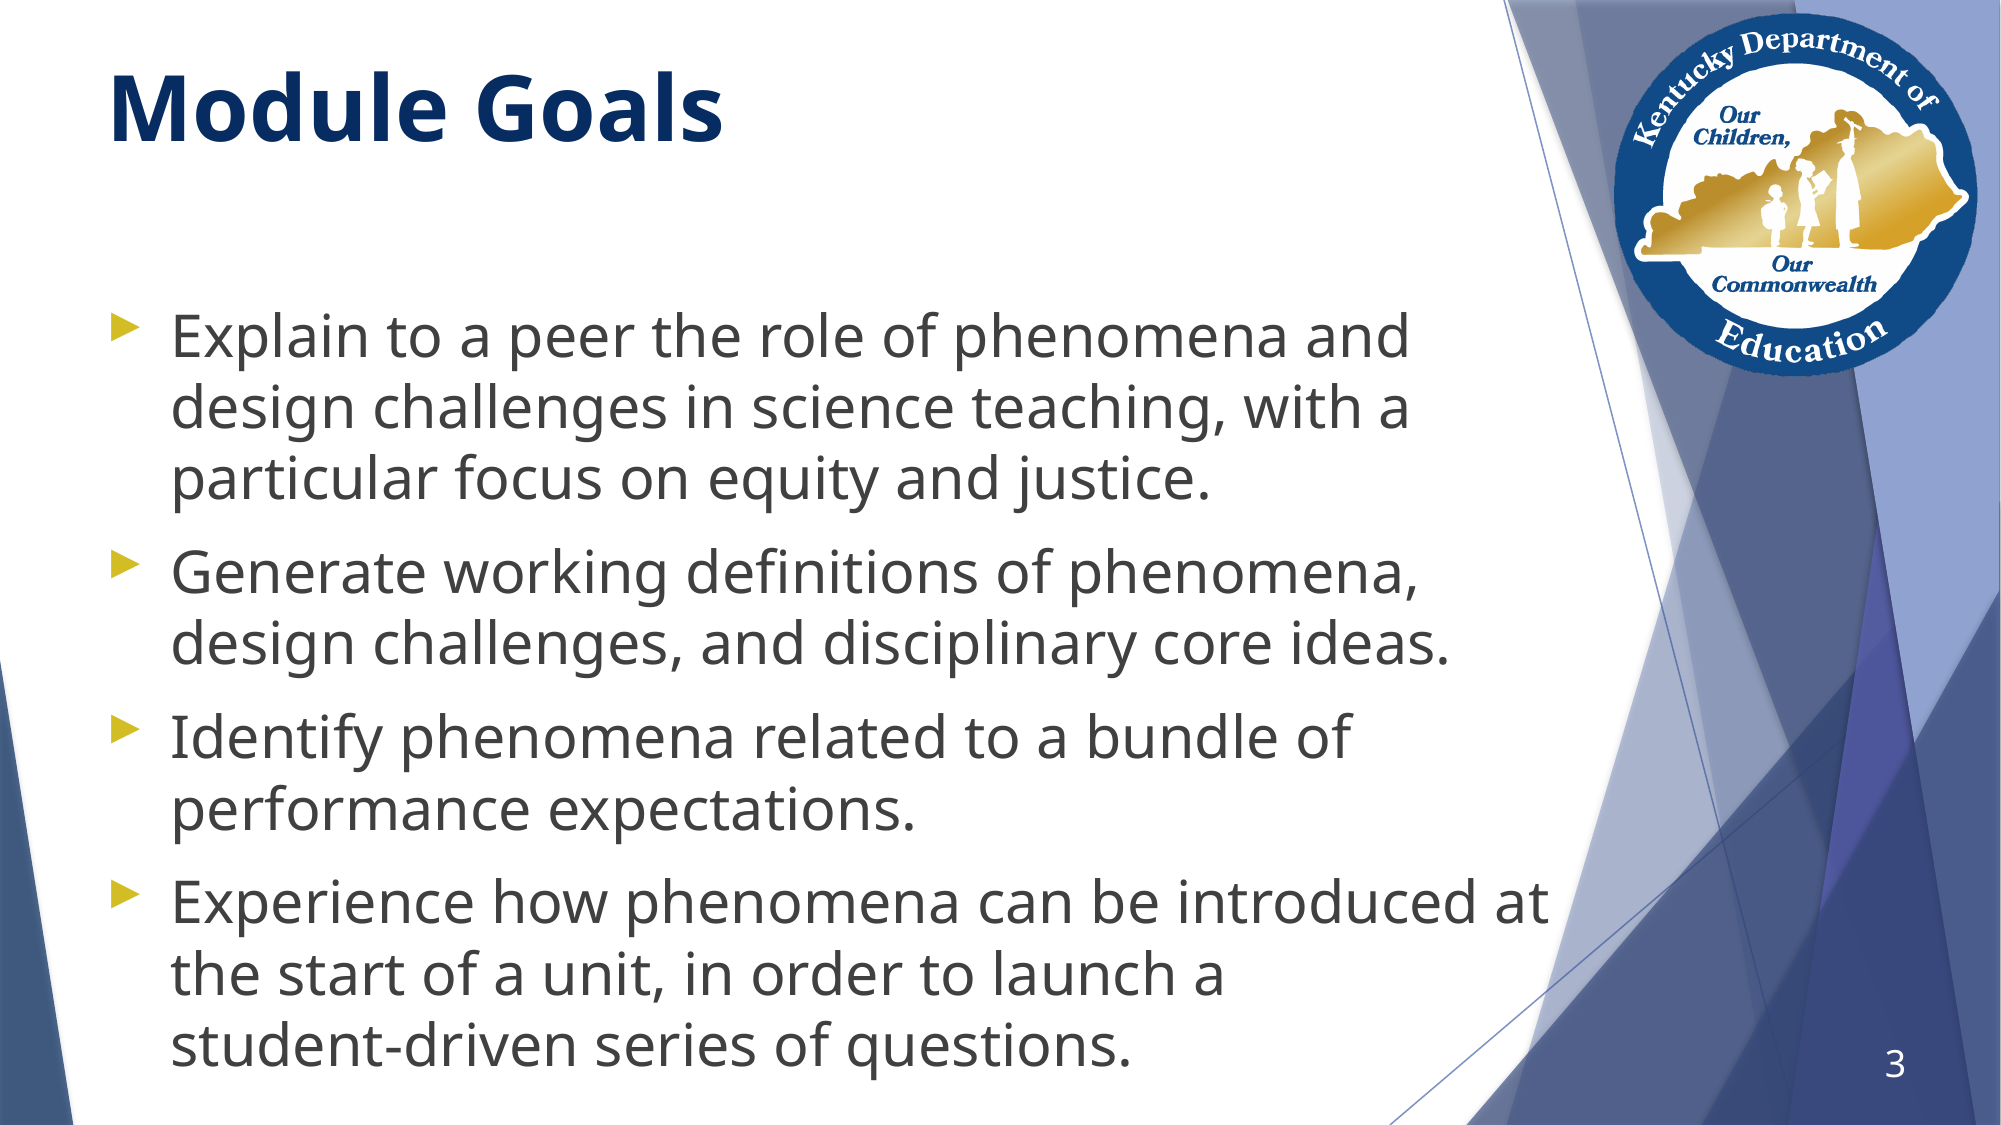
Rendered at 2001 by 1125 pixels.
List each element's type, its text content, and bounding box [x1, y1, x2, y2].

title Module Goals [91, 42, 1502, 259]
list Explain to a peer the role of phenomena and design challenges in science teaching, with a particular focus on equity and justice. Generate working definitions of phenomena, design challenges, and disciplinary core ideas. Identify phenomena related to a bundle of performance expectations. Experience how phenomena can be introduced at the start of a unit, in order to launch a student-driven series of questions. [91, 290, 1599, 1095]
picture [1598, 0, 1989, 390]
slide_number 3 [1809, 1035, 1922, 1096]
